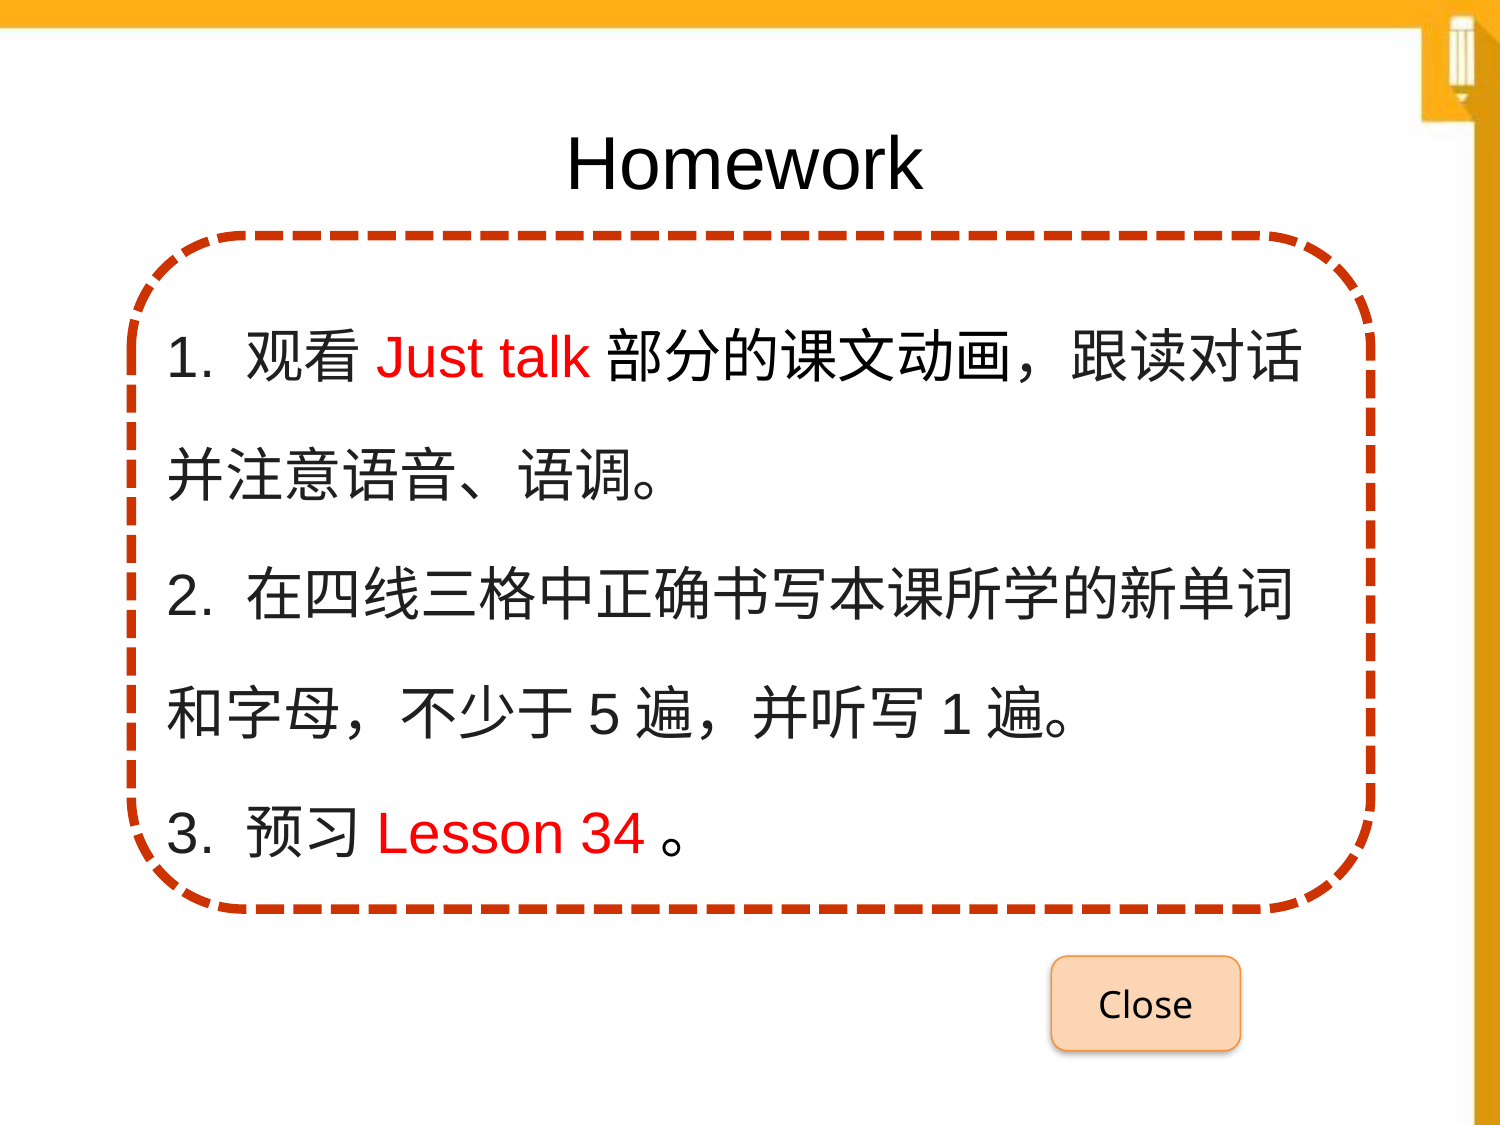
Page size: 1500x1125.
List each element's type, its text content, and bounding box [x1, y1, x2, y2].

text_box [166, 233, 1333, 263]
text_box [1355, 290, 1373, 854]
picture [0, 0, 1500, 1125]
text_box 1. 观看Just talk部分的课文动画，跟读对话并注意语音、语调。 2. 在四线三格中正确书写本课所学的新单词和字母，不少于5遍，并听写1遍。 3. 预习Lesson 34。 [152, 263, 1355, 873]
text_box [129, 279, 152, 866]
title Homework [270, 93, 1241, 213]
text_box Close [1050, 955, 1242, 1052]
text_box [160, 873, 1344, 912]
